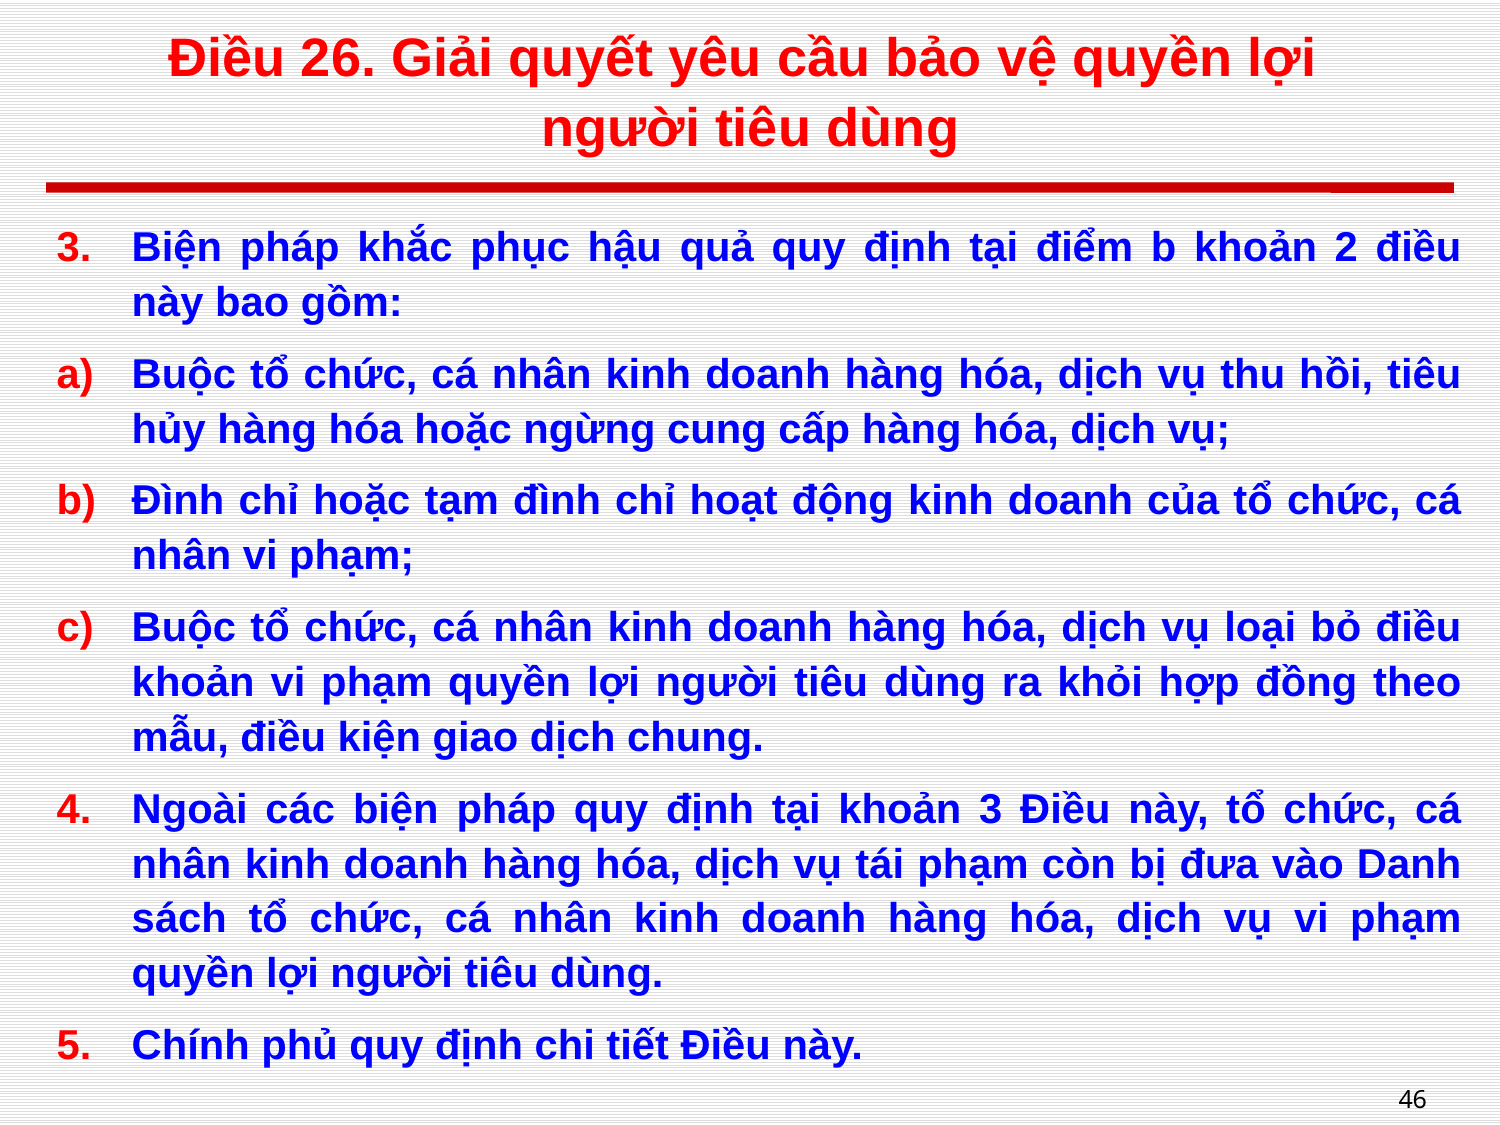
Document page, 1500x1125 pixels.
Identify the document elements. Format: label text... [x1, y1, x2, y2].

title Điều 26. Giải quyết yêu cầu bảo vệ quyền lợi người tiêu dùng [38, 24, 1463, 150]
text_box Biện pháp khắc phục hậu quả quy định tại điểm b khoản 2 điều này bao gồm: Buộc tổ chức, cá nhân kinh doanh hàng hóa, dịch vụ thu hồi, tiêu hủy hàng hóa hoặc ngừng cung cấp hàng hóa, dịch vụ; Đình chỉ hoặc tạm đình chỉ hoạt động kinh doanh của tổ chức, cá nhân vi phạm; Buộc tổ chức, cá nhân kinh doanh hàng hóa, dịch vụ loại bỏ điều khoản vi phạm quyền lợi người tiêu dùng ra khỏi hợp đồng theo mẫu, điều kiện giao dịch chung. Ngoài các biện pháp quy định tại khoản 3 Điều này, tổ chức, cá nhân kinh doanh hàng hóa, dịch vụ tái phạm còn bị đưa vào Danh sách tổ chức, cá nhân kinh doanh hàng hóa, dịch vụ vi phạm quyền lợi người tiêu dùng. Chính phủ quy định chi tiết Điều này. [23, 199, 1477, 1088]
